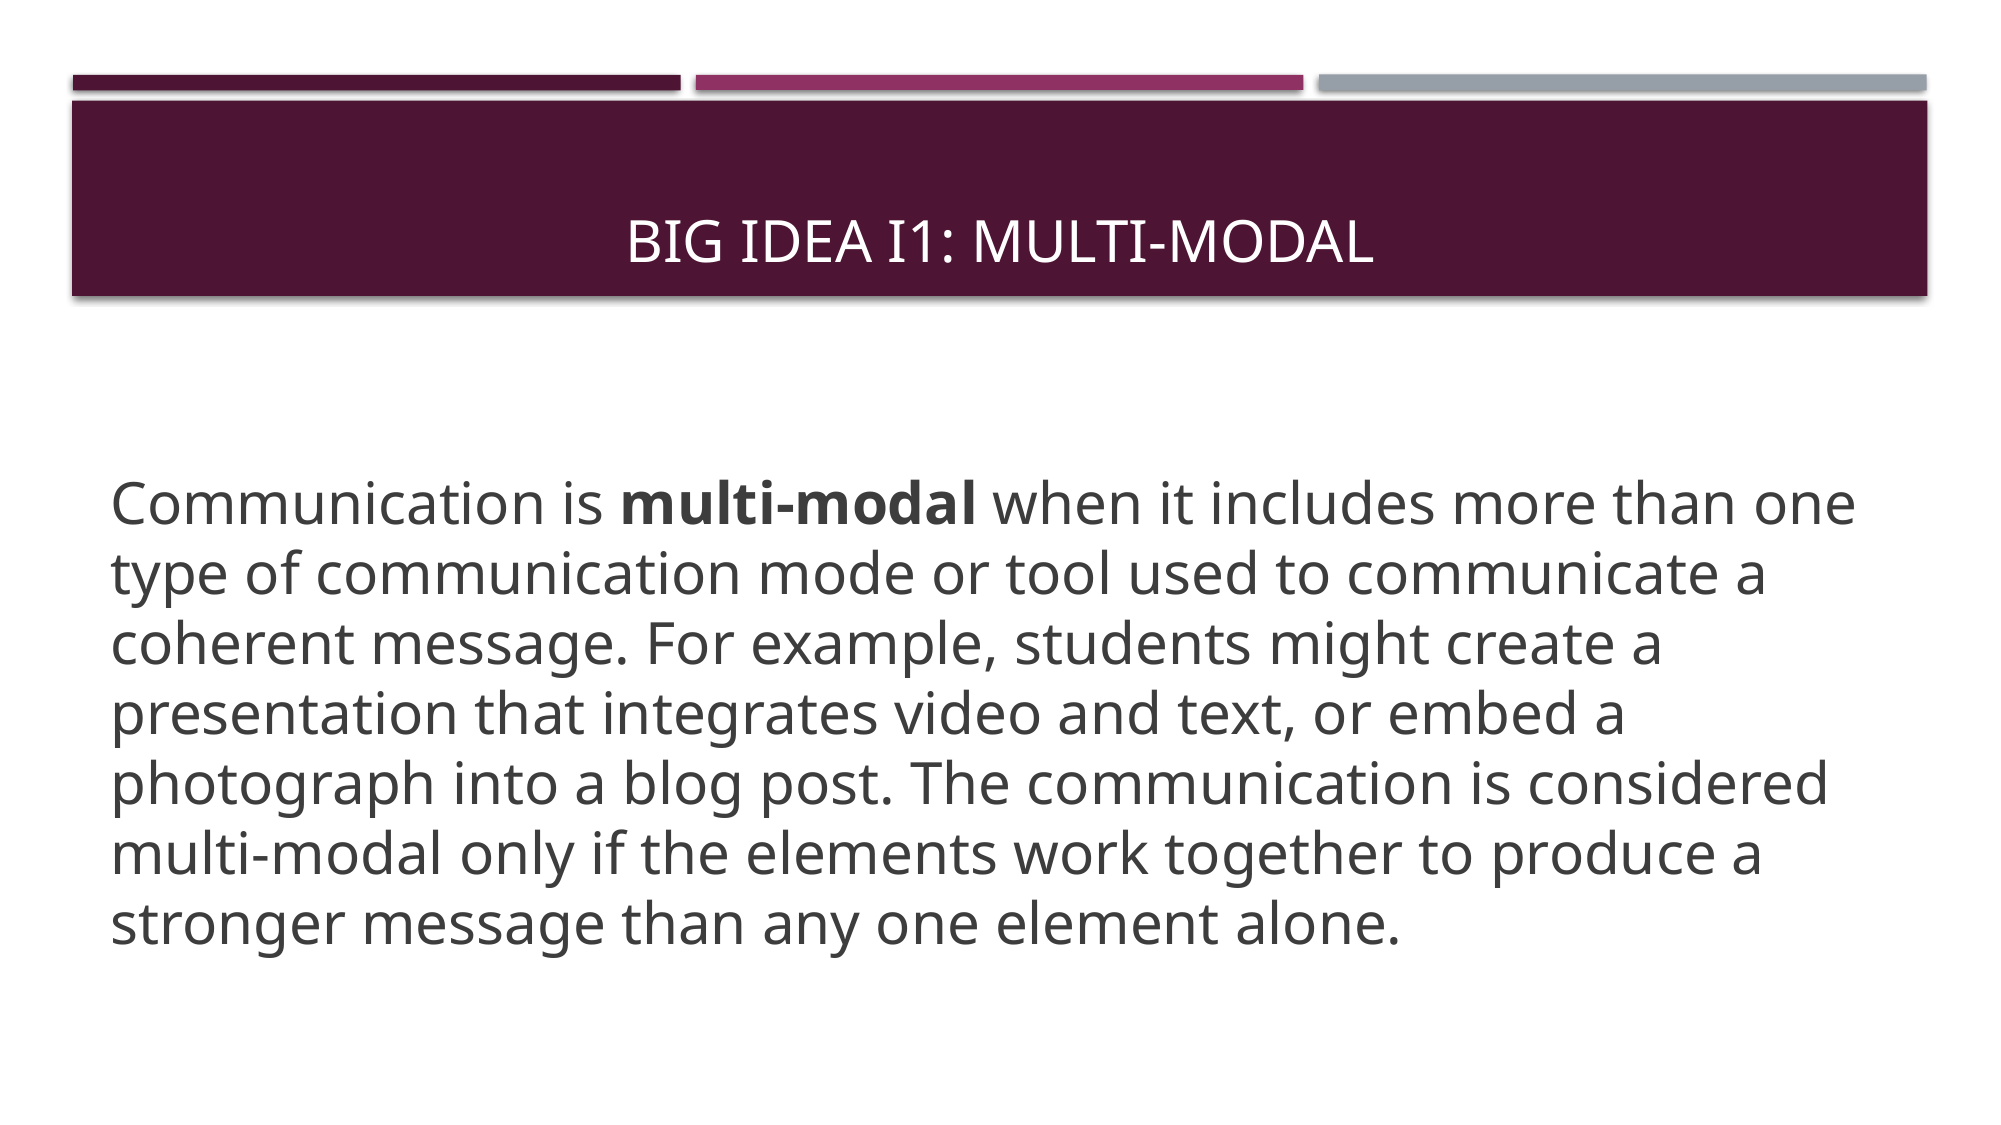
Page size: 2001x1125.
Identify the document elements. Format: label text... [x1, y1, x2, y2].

list Communication is multi-modal when it includes more than one type of communication mode or tool used to communicate a coherent message. For example, students might create a presentation that integrates video and text, or embed a photograph into a blog post. The communication is considered multi-modal only if the elements work together to produce a stronger message than any one element alone. [95, 357, 1905, 1065]
title BIG IDEA I1: Multi-modal [95, 115, 1905, 282]
